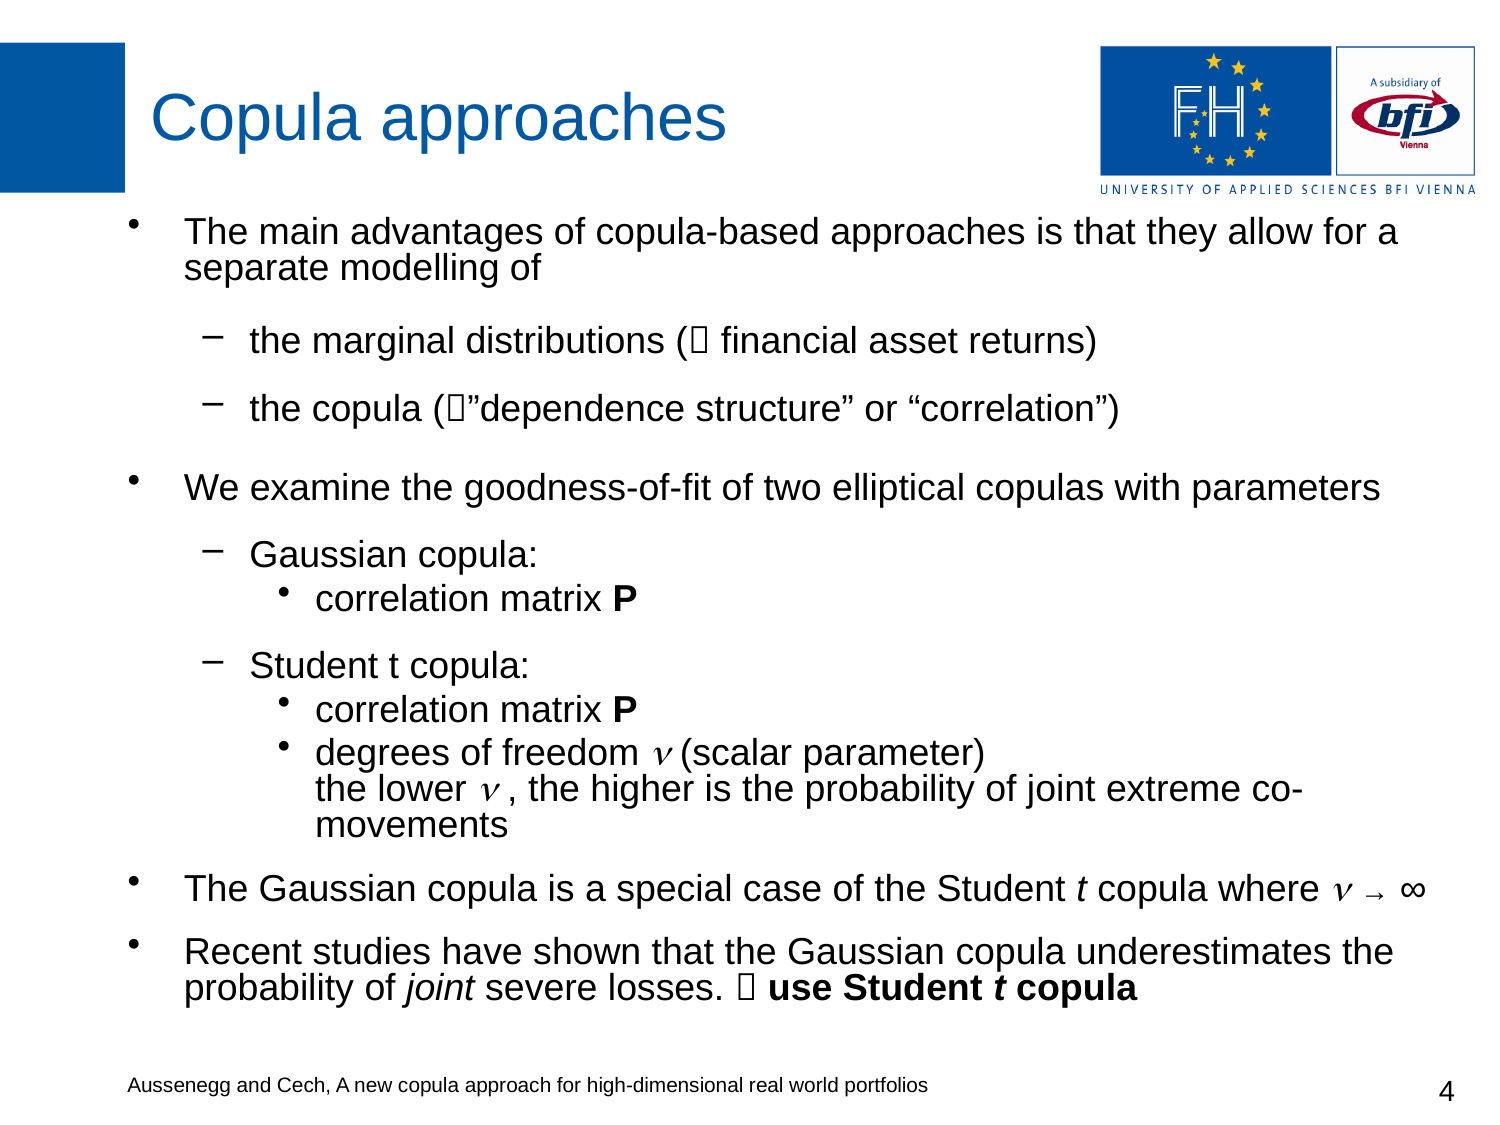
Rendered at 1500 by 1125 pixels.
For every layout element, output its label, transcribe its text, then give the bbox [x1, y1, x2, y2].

picture [1100, 46, 1475, 194]
title Copula approaches [135, 42, 1081, 185]
slide_number 4 [1447, 1064, 1471, 1107]
list The main advantages of copula-based approaches is that they allow for a separate modelling of the marginal distributions ( financial asset returns) the copula (”dependence structure” or “correlation”) We examine the goodness-of-fit of two elliptical copulas with parameters Gaussian copula: correlation matrix P Student t copula: correlation matrix P degrees of freedom n (scalar parameter) the lower n , the higher is the probability of joint extreme co-movements The Gaussian copula is a special case of the Student t copula where n → ∞ Recent studies have shown that the Gaussian copula underestimates the probability of joint severe losses.  use Student t copula [112, 208, 1447, 1125]
